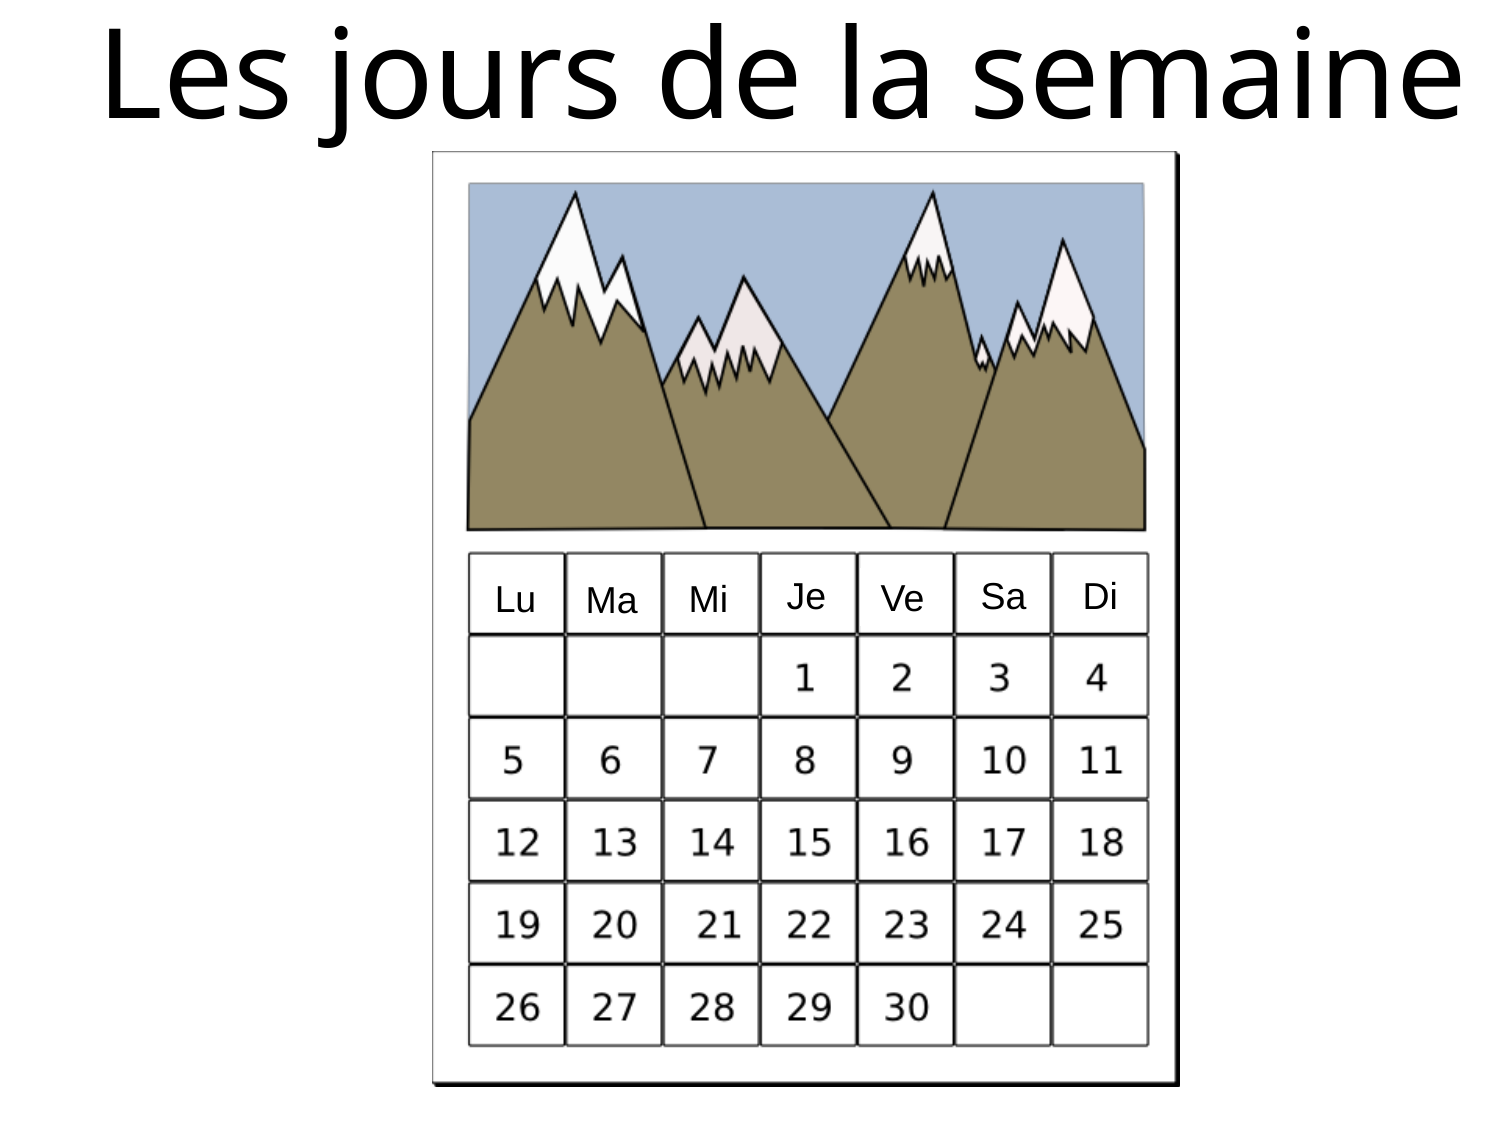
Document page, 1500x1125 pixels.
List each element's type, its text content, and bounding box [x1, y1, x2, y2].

title Les jours de la semaine [0, 0, 1500, 151]
picture [430, 150, 1181, 1088]
